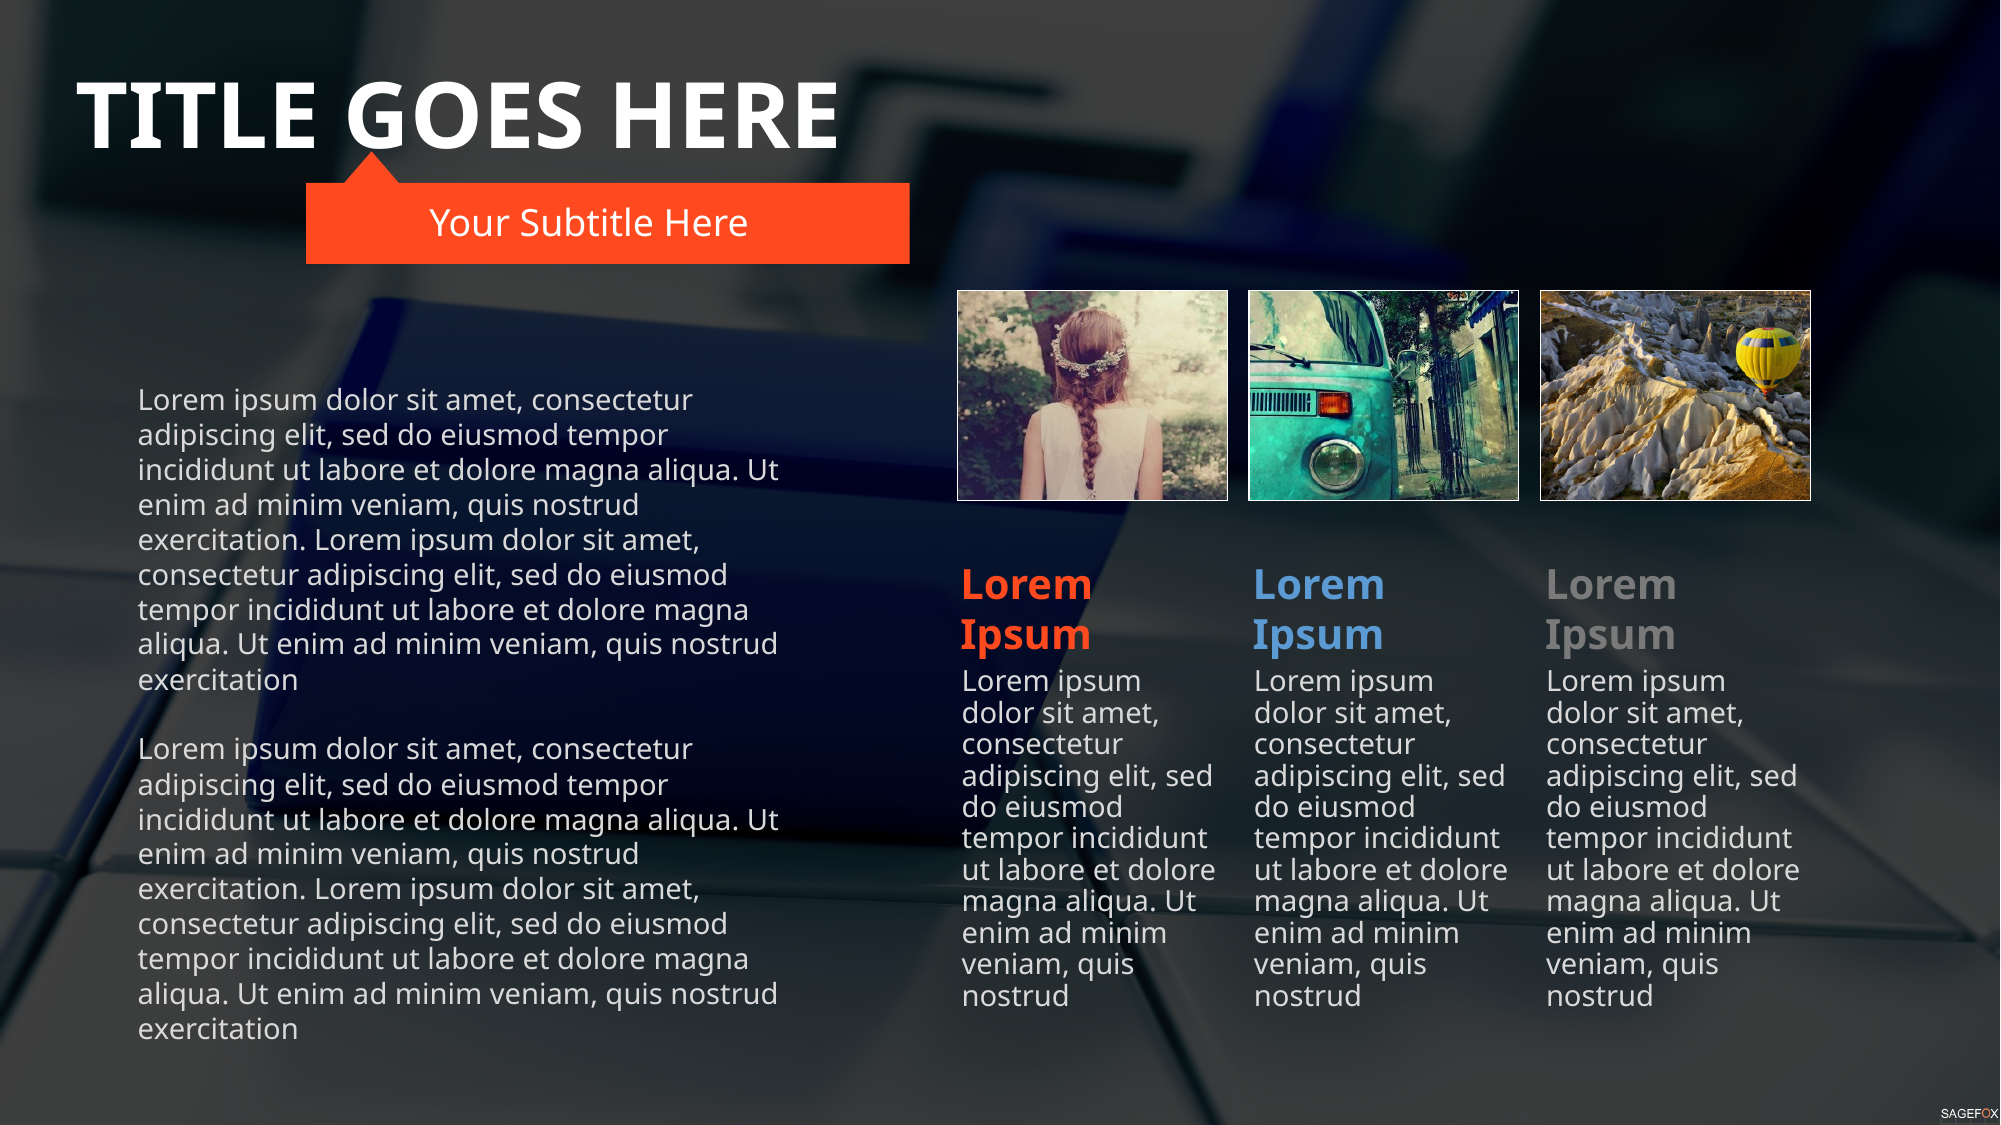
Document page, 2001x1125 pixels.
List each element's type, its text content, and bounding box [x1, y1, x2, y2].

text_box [1530, 550, 1807, 1000]
picture [0, 0, 2001, 1125]
text_box [1540, 290, 1812, 502]
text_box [1237, 550, 1515, 1000]
text_box [1248, 290, 1520, 502]
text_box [945, 550, 1223, 1000]
text_box TITLE GOES HERE [60, 49, 965, 175]
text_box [306, 151, 910, 264]
text_box Lorem ipsum dolor sit amet, consectetur adipiscing elit, sed do eiusmod tempor incididunt ut labore et dolore magna aliqua. Ut enim ad minim veniam, quis nostrud exercitation. Lorem ipsum dolor sit amet, consectetur adipiscing elit, sed do eiusmod tempor incididunt ut labore et dolore magna aliqua. Ut enim ad minim veniam, quis nostrud exercitation Lorem ipsum dolor sit amet, consectetur adipiscing elit, sed do eiusmod tempor incididunt ut labore et dolore magna aliqua. Ut enim ad minim veniam, quis nostrud exercitation. Lorem ipsum dolor sit amet, consectetur adipiscing elit, sed do eiusmod tempor incididunt ut labore et dolore magna aliqua. Ut enim ad minim veniam, quis nostrud exercitation [122, 373, 798, 1125]
text_box [956, 290, 1228, 502]
